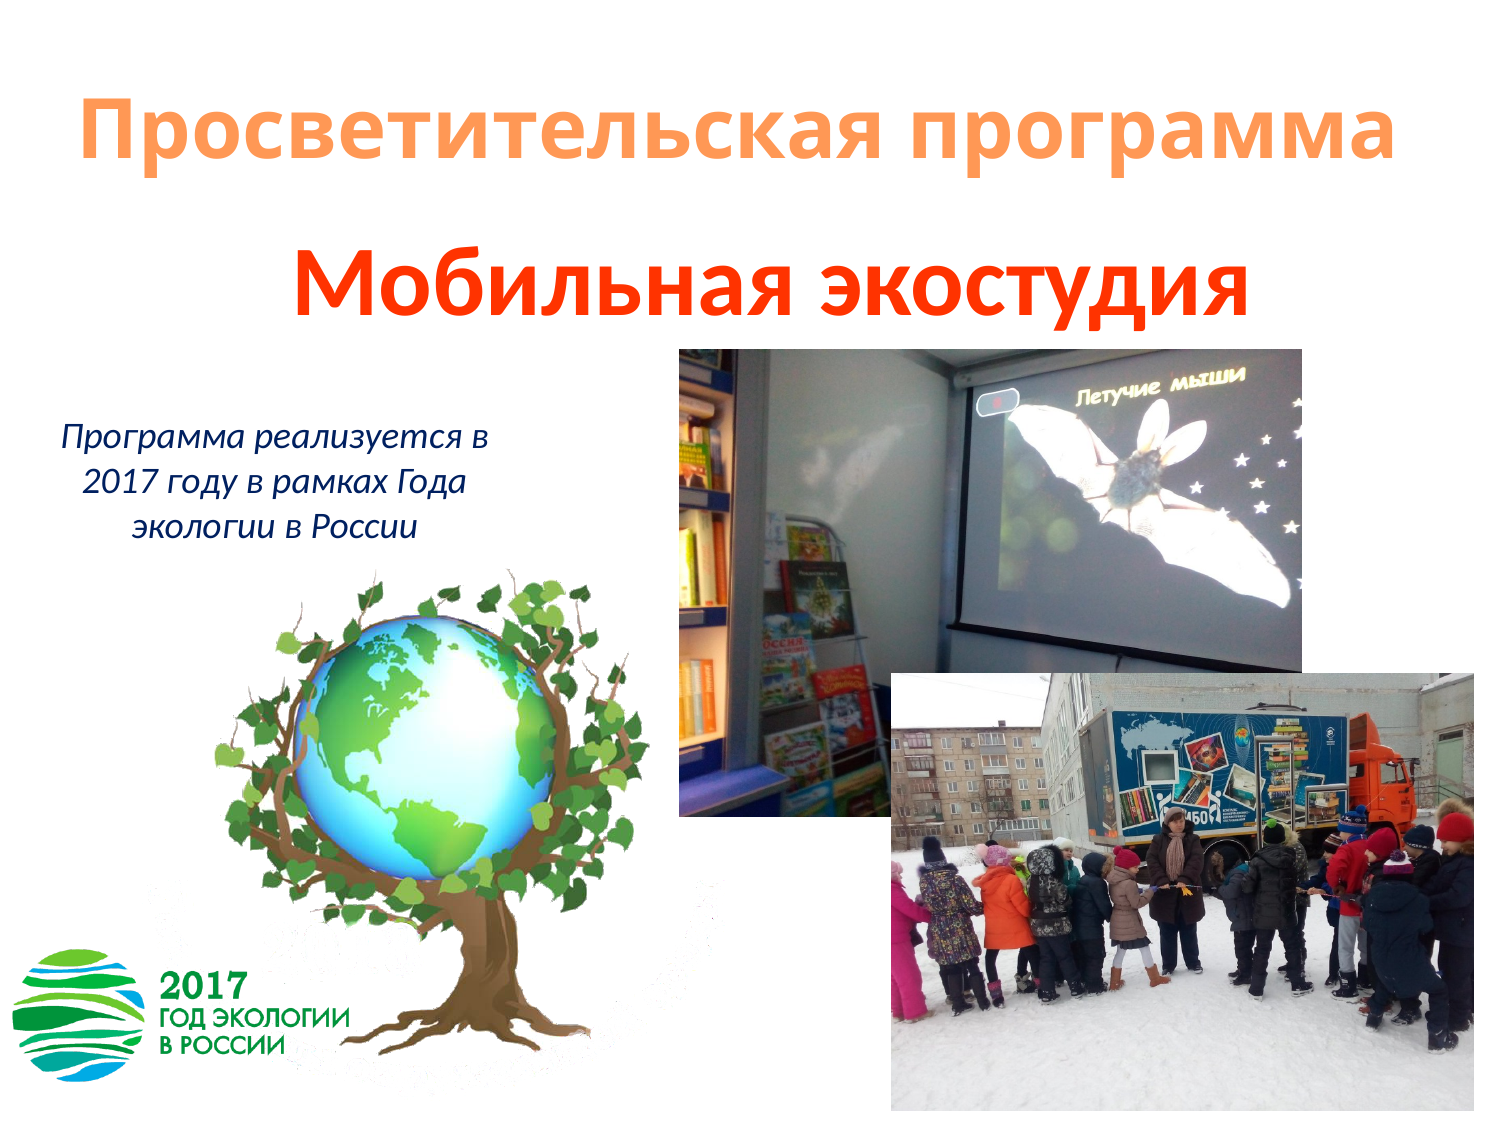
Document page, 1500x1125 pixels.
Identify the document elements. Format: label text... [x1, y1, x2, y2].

list Мобильная экостудия [169, 208, 1375, 421]
title Просветительская программа [29, 30, 1447, 219]
text_box Программа реализуется в 2017 году в рамках Года экологии в России [17, 403, 532, 599]
picture [0, 349, 1474, 1125]
